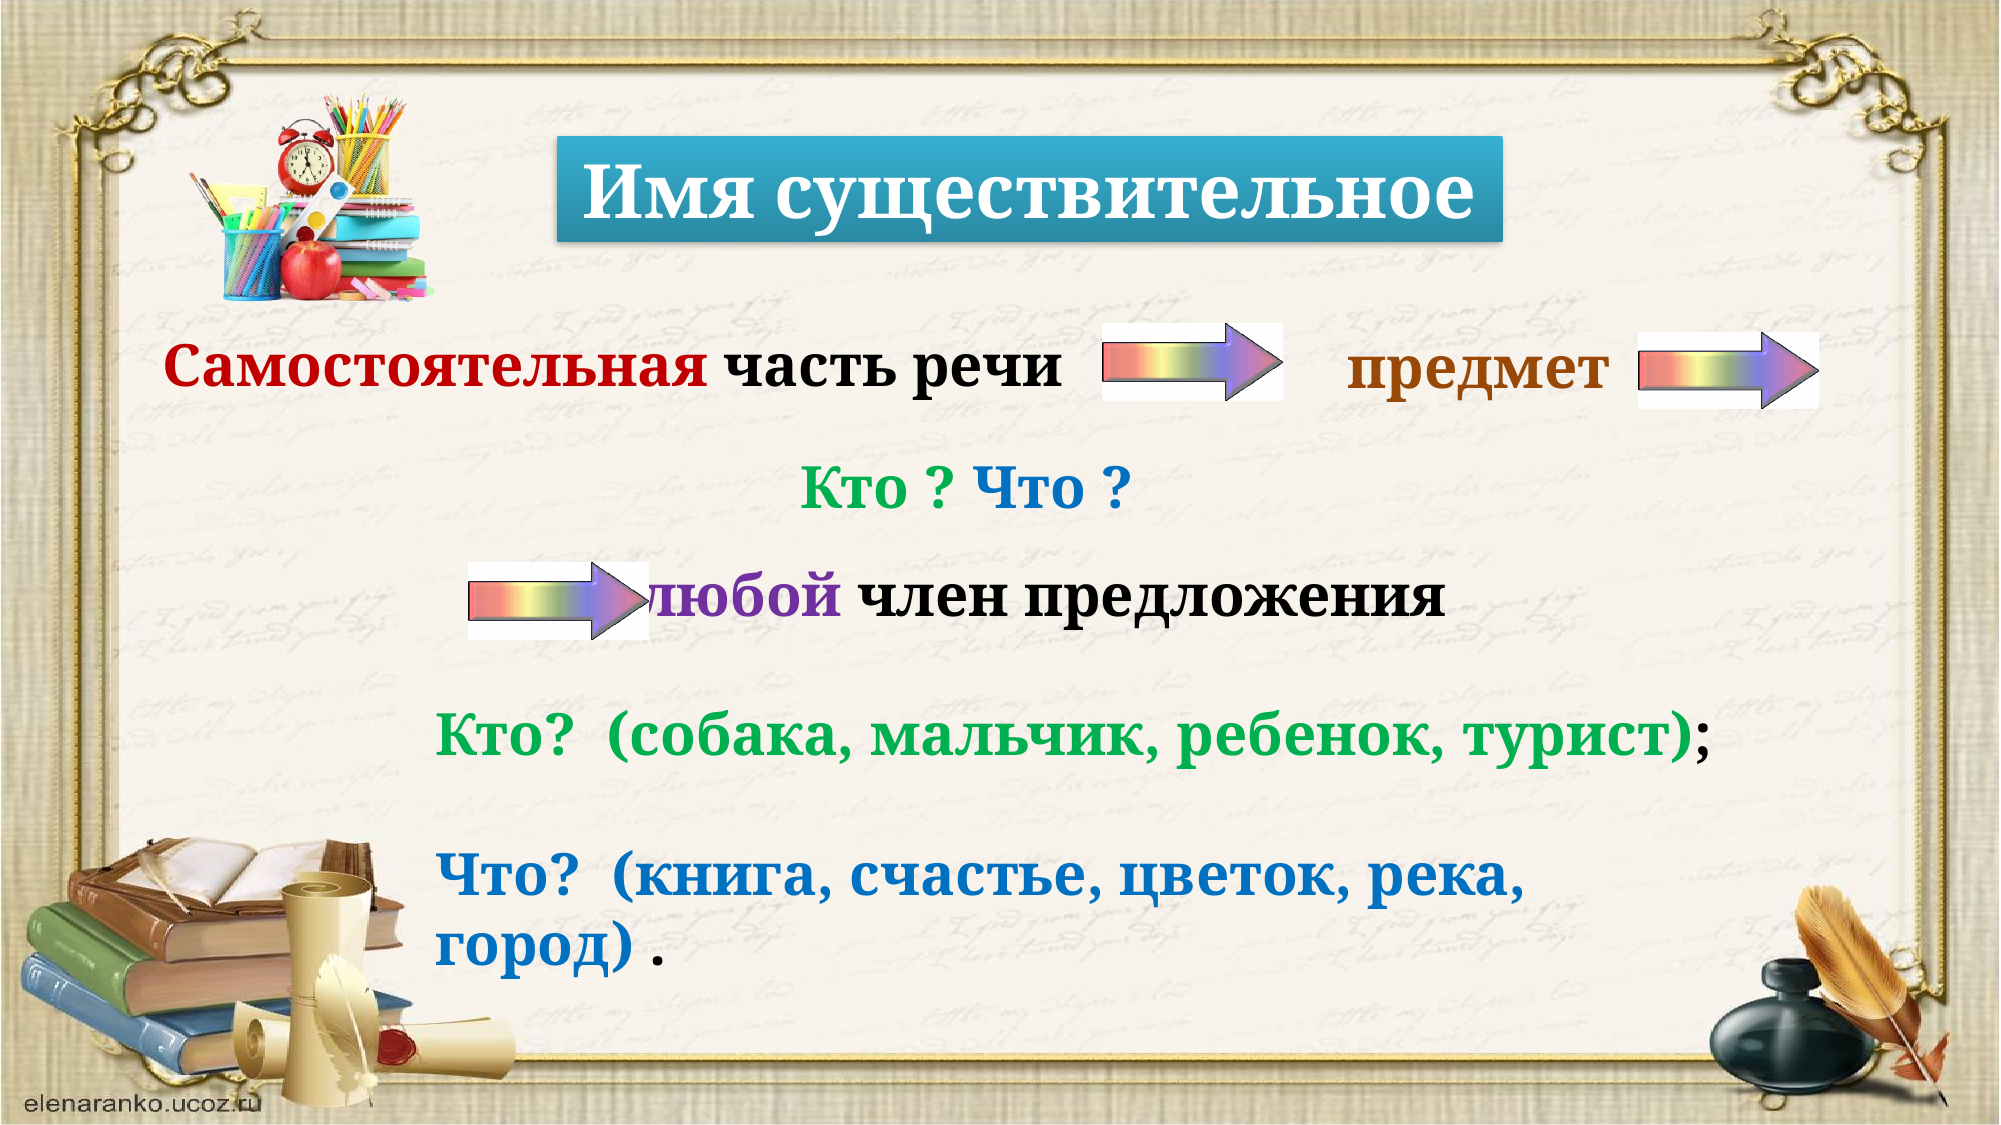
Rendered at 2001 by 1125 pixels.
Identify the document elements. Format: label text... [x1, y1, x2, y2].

picture [0, 0, 2001, 1125]
text_box Кто ? Что ? [785, 442, 1149, 528]
text_box предмет [1332, 323, 1625, 408]
text_box любой член предложения [623, 551, 1462, 636]
text_box Самостоятельная часть речи [147, 320, 1078, 406]
text_box Имя существительное [557, 136, 1503, 242]
text_box Кто? (собака, мальчик, ребенок, турист); Что? (книга, счастье, цветок, река, город) . [420, 690, 1731, 985]
